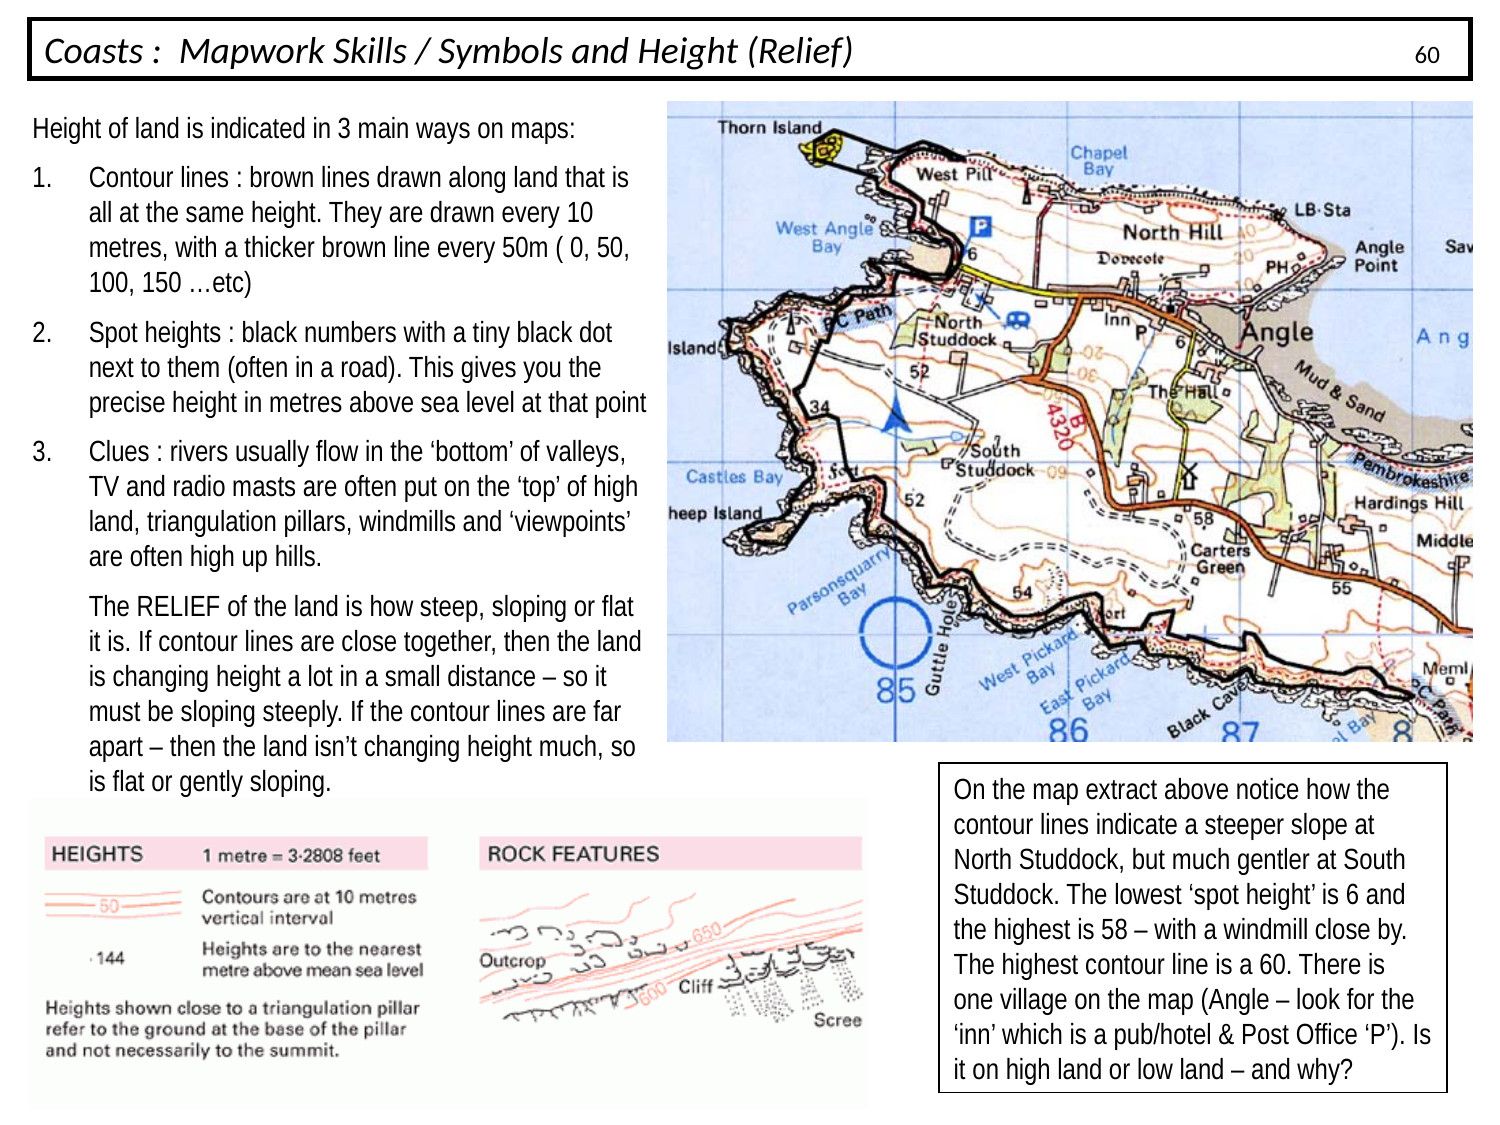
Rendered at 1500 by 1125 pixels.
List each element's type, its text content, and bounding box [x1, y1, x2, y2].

text_box Height of land is indicated in 3 main ways on maps: Contour lines : brown lines drawn along land that is all at the same height. They are drawn every 10 metres, with a thicker brown line every 50m ( 0, 50, 100, 150 …etc) Spot heights : black numbers with a tiny black dot next to them (often in a road). This gives you the precise height in metres above sea level at that point Clues : rivers usually flow in the ‘bottom’ of valleys, TV and radio masts are often put on the ‘top’ of high land, triangulation pillars, windmills and ‘viewpoints’ are often high up hills. The RELIEF of the land is how steep, sloping or flat it is. If contour lines are close together, then the land is changing height a lot in a small distance – so it must be sloping steeply. If the contour lines are far apart – then the land isn’t changing height much, so is flat or gently sloping. [17, 101, 668, 805]
text_box Coasts : Mapwork Skills / Symbols and Height (Relief) [29, 18, 1471, 79]
picture [29, 798, 869, 1109]
text_box On the map extract above notice how the contour lines indicate a steeper slope at North Studdock, but much gentler at South Studdock. The lowest ‘spot height’ is 6 and the highest is 58 – with a windmill close by. The highest contour line is a 60. There is one village on the map (Angle – look for the ‘inn’ which is a pub/hotel & Post Office ‘P’). Is it on high land or low land – and why? [939, 763, 1447, 1093]
picture [666, 101, 1473, 742]
text_box 60 [1399, 31, 1459, 76]
